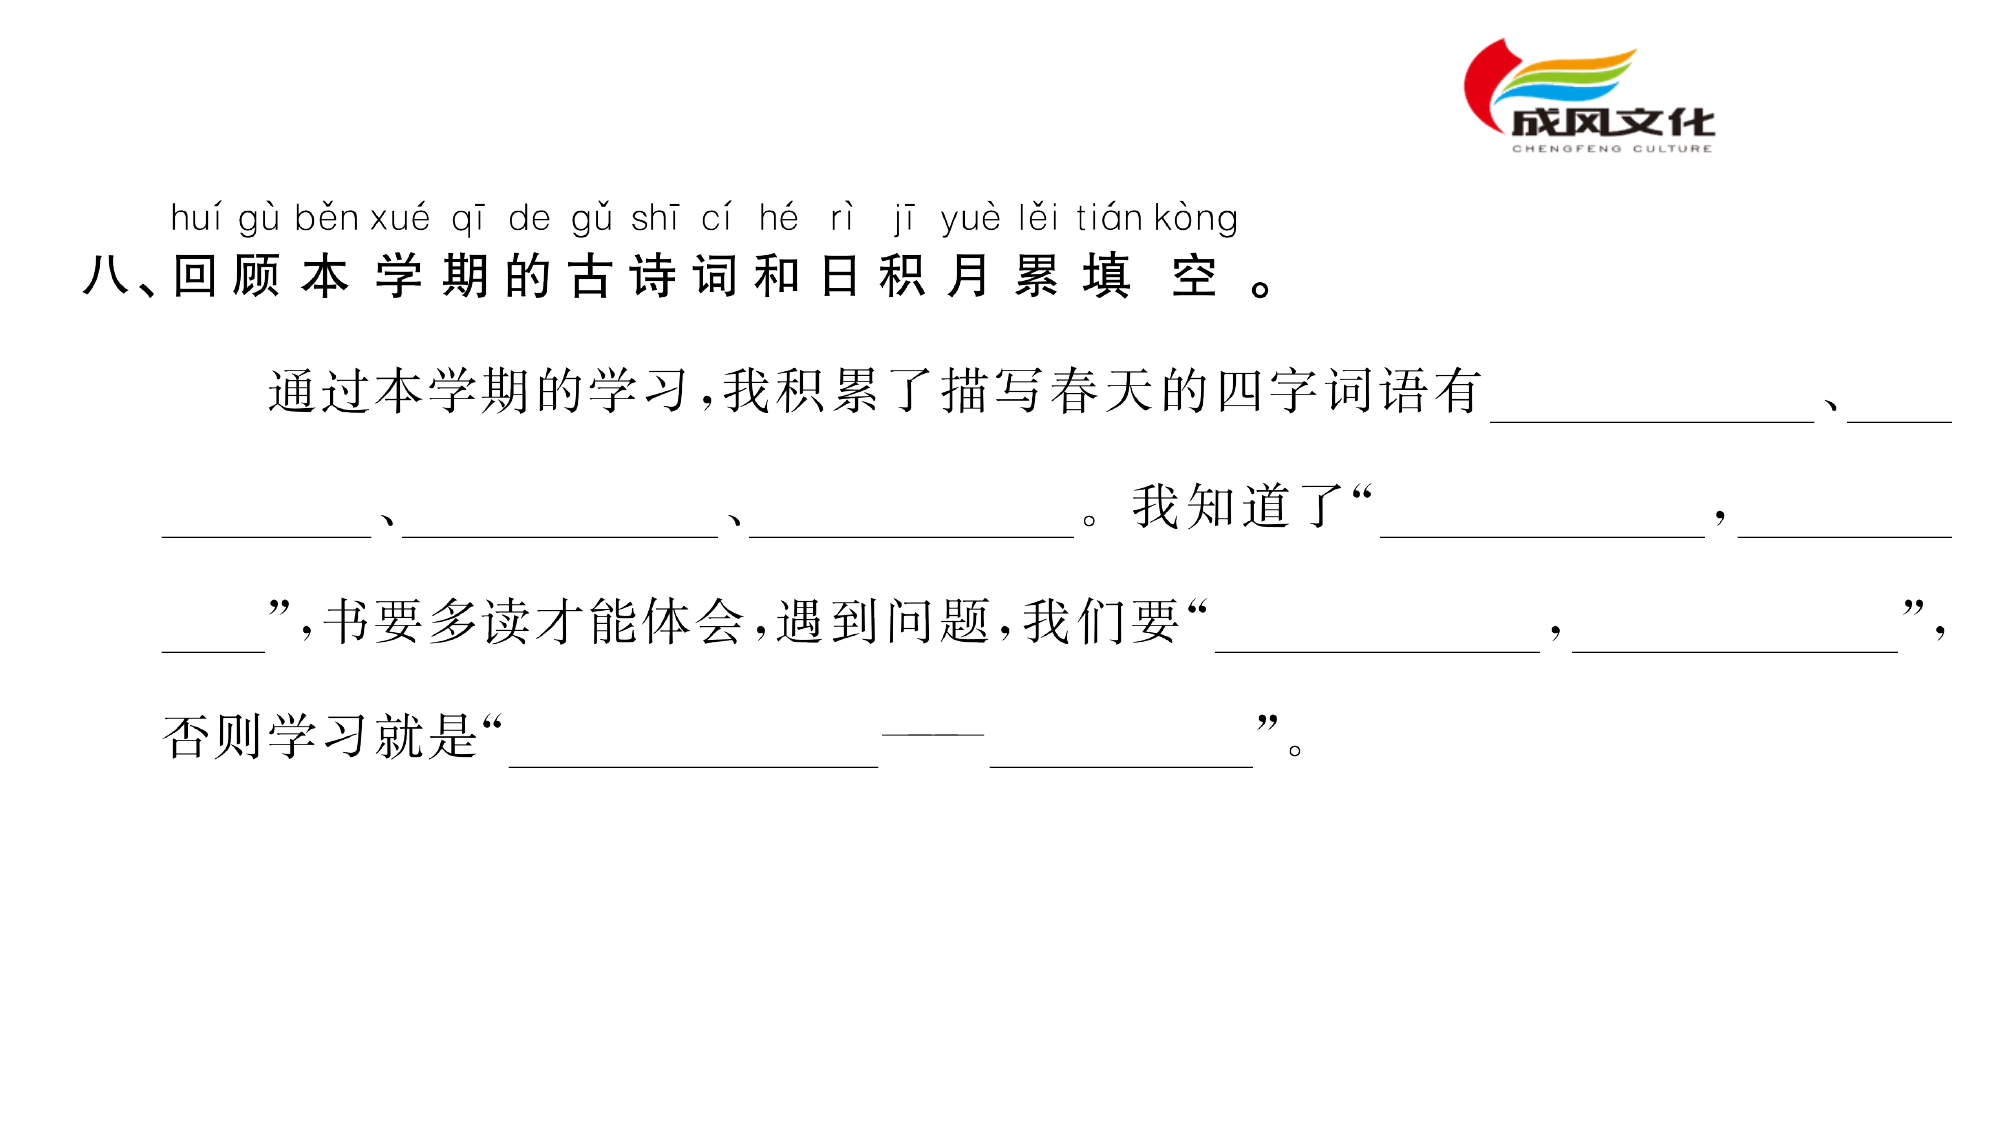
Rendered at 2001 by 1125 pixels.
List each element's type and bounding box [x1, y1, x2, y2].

picture [78, 32, 1969, 789]
